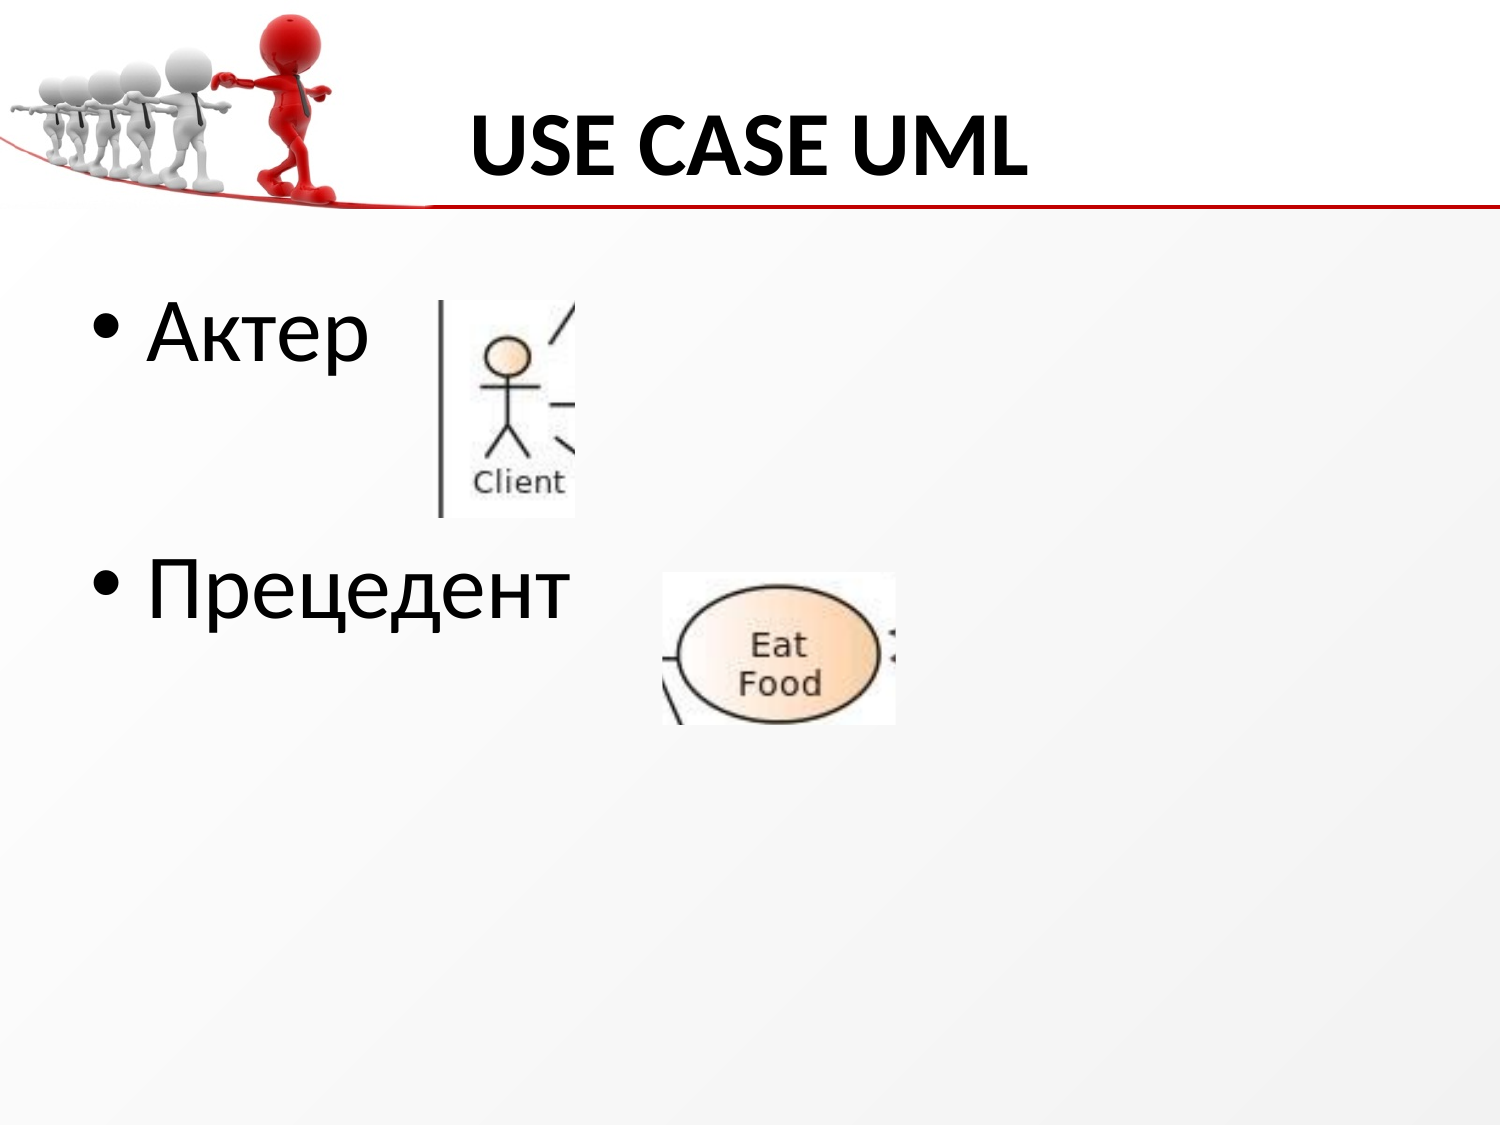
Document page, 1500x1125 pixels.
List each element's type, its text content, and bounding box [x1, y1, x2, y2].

picture [662, 572, 896, 726]
picture [432, 299, 576, 519]
list Актер Прецедент [75, 262, 1425, 1005]
title Use case UML [75, 45, 1425, 233]
picture [0, 0, 437, 209]
